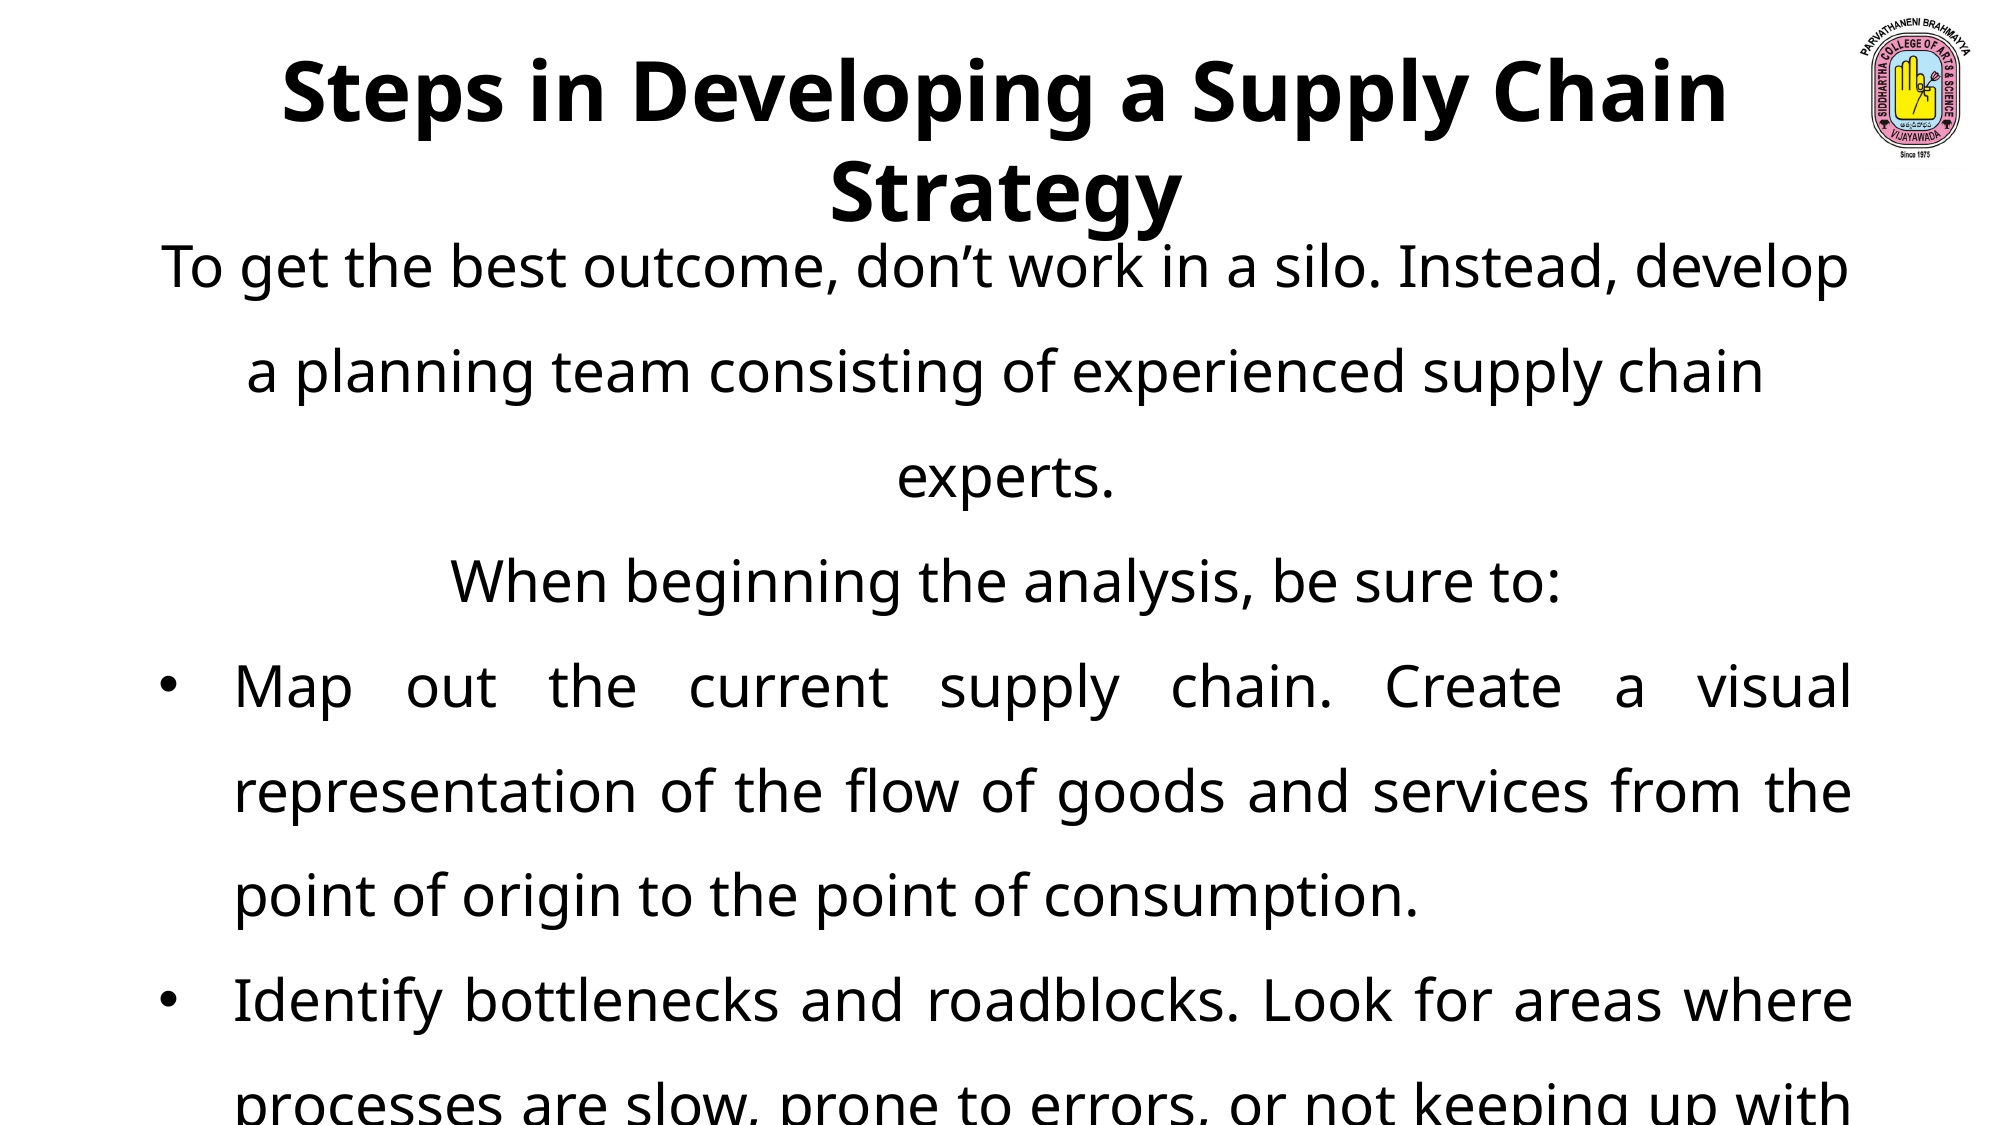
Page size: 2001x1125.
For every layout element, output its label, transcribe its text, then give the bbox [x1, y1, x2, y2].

text_box To get the best outcome, don’t work in a silo. Instead, develop a planning team consisting of experienced supply chain experts. When beginning the analysis, be sure to: Map out the current supply chain. Create a visual representation of the flow of goods and services from the point of origin to the point of consumption. Identify bottlenecks and roadblocks. Look for areas where processes are slow, prone to errors, or not keeping up with customer expectations. [143, 186, 1869, 1125]
text_box Steps in Developing a Supply Chain Strategy [143, 30, 1869, 186]
picture [1830, 0, 2000, 169]
